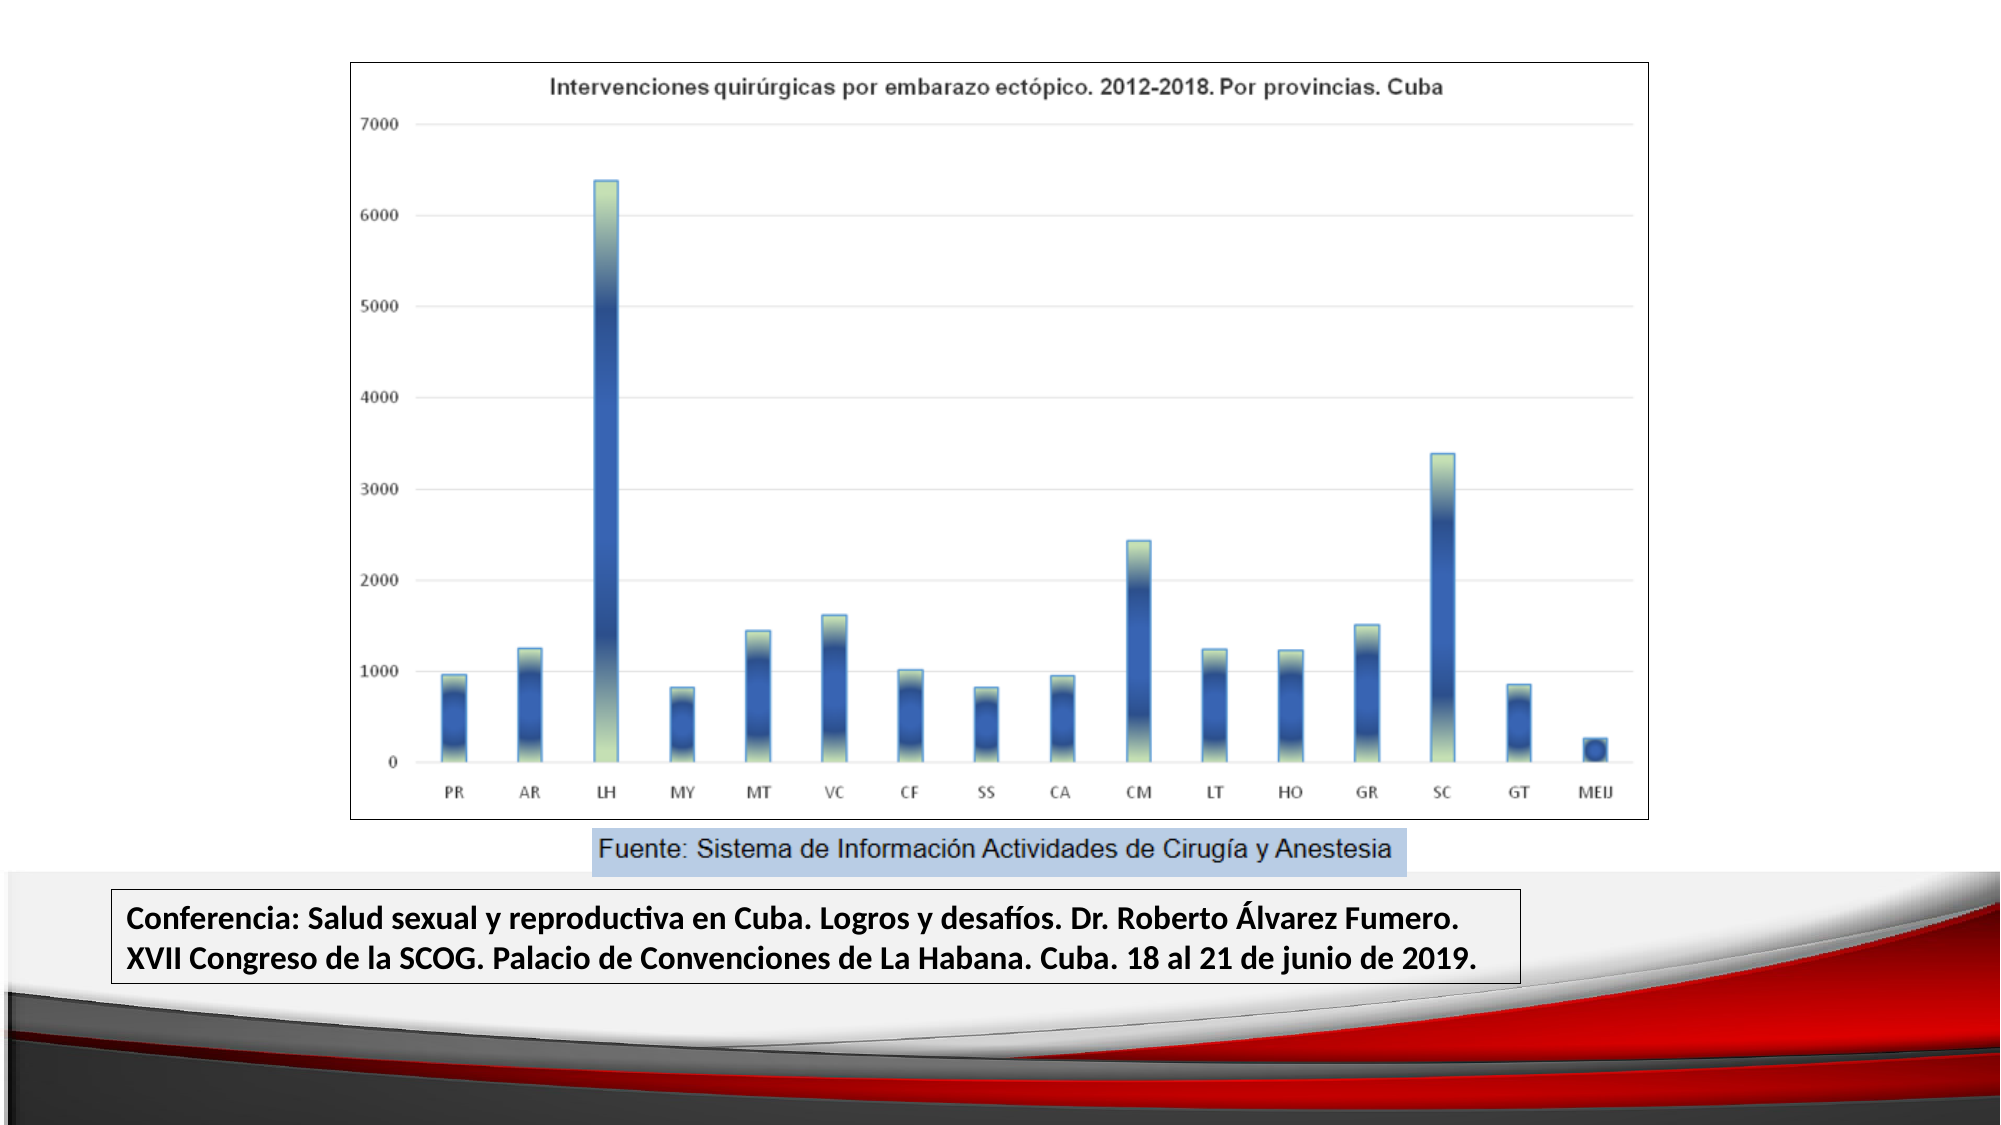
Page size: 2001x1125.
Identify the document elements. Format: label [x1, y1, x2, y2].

picture [350, 62, 1649, 820]
picture [0, 828, 2000, 1125]
